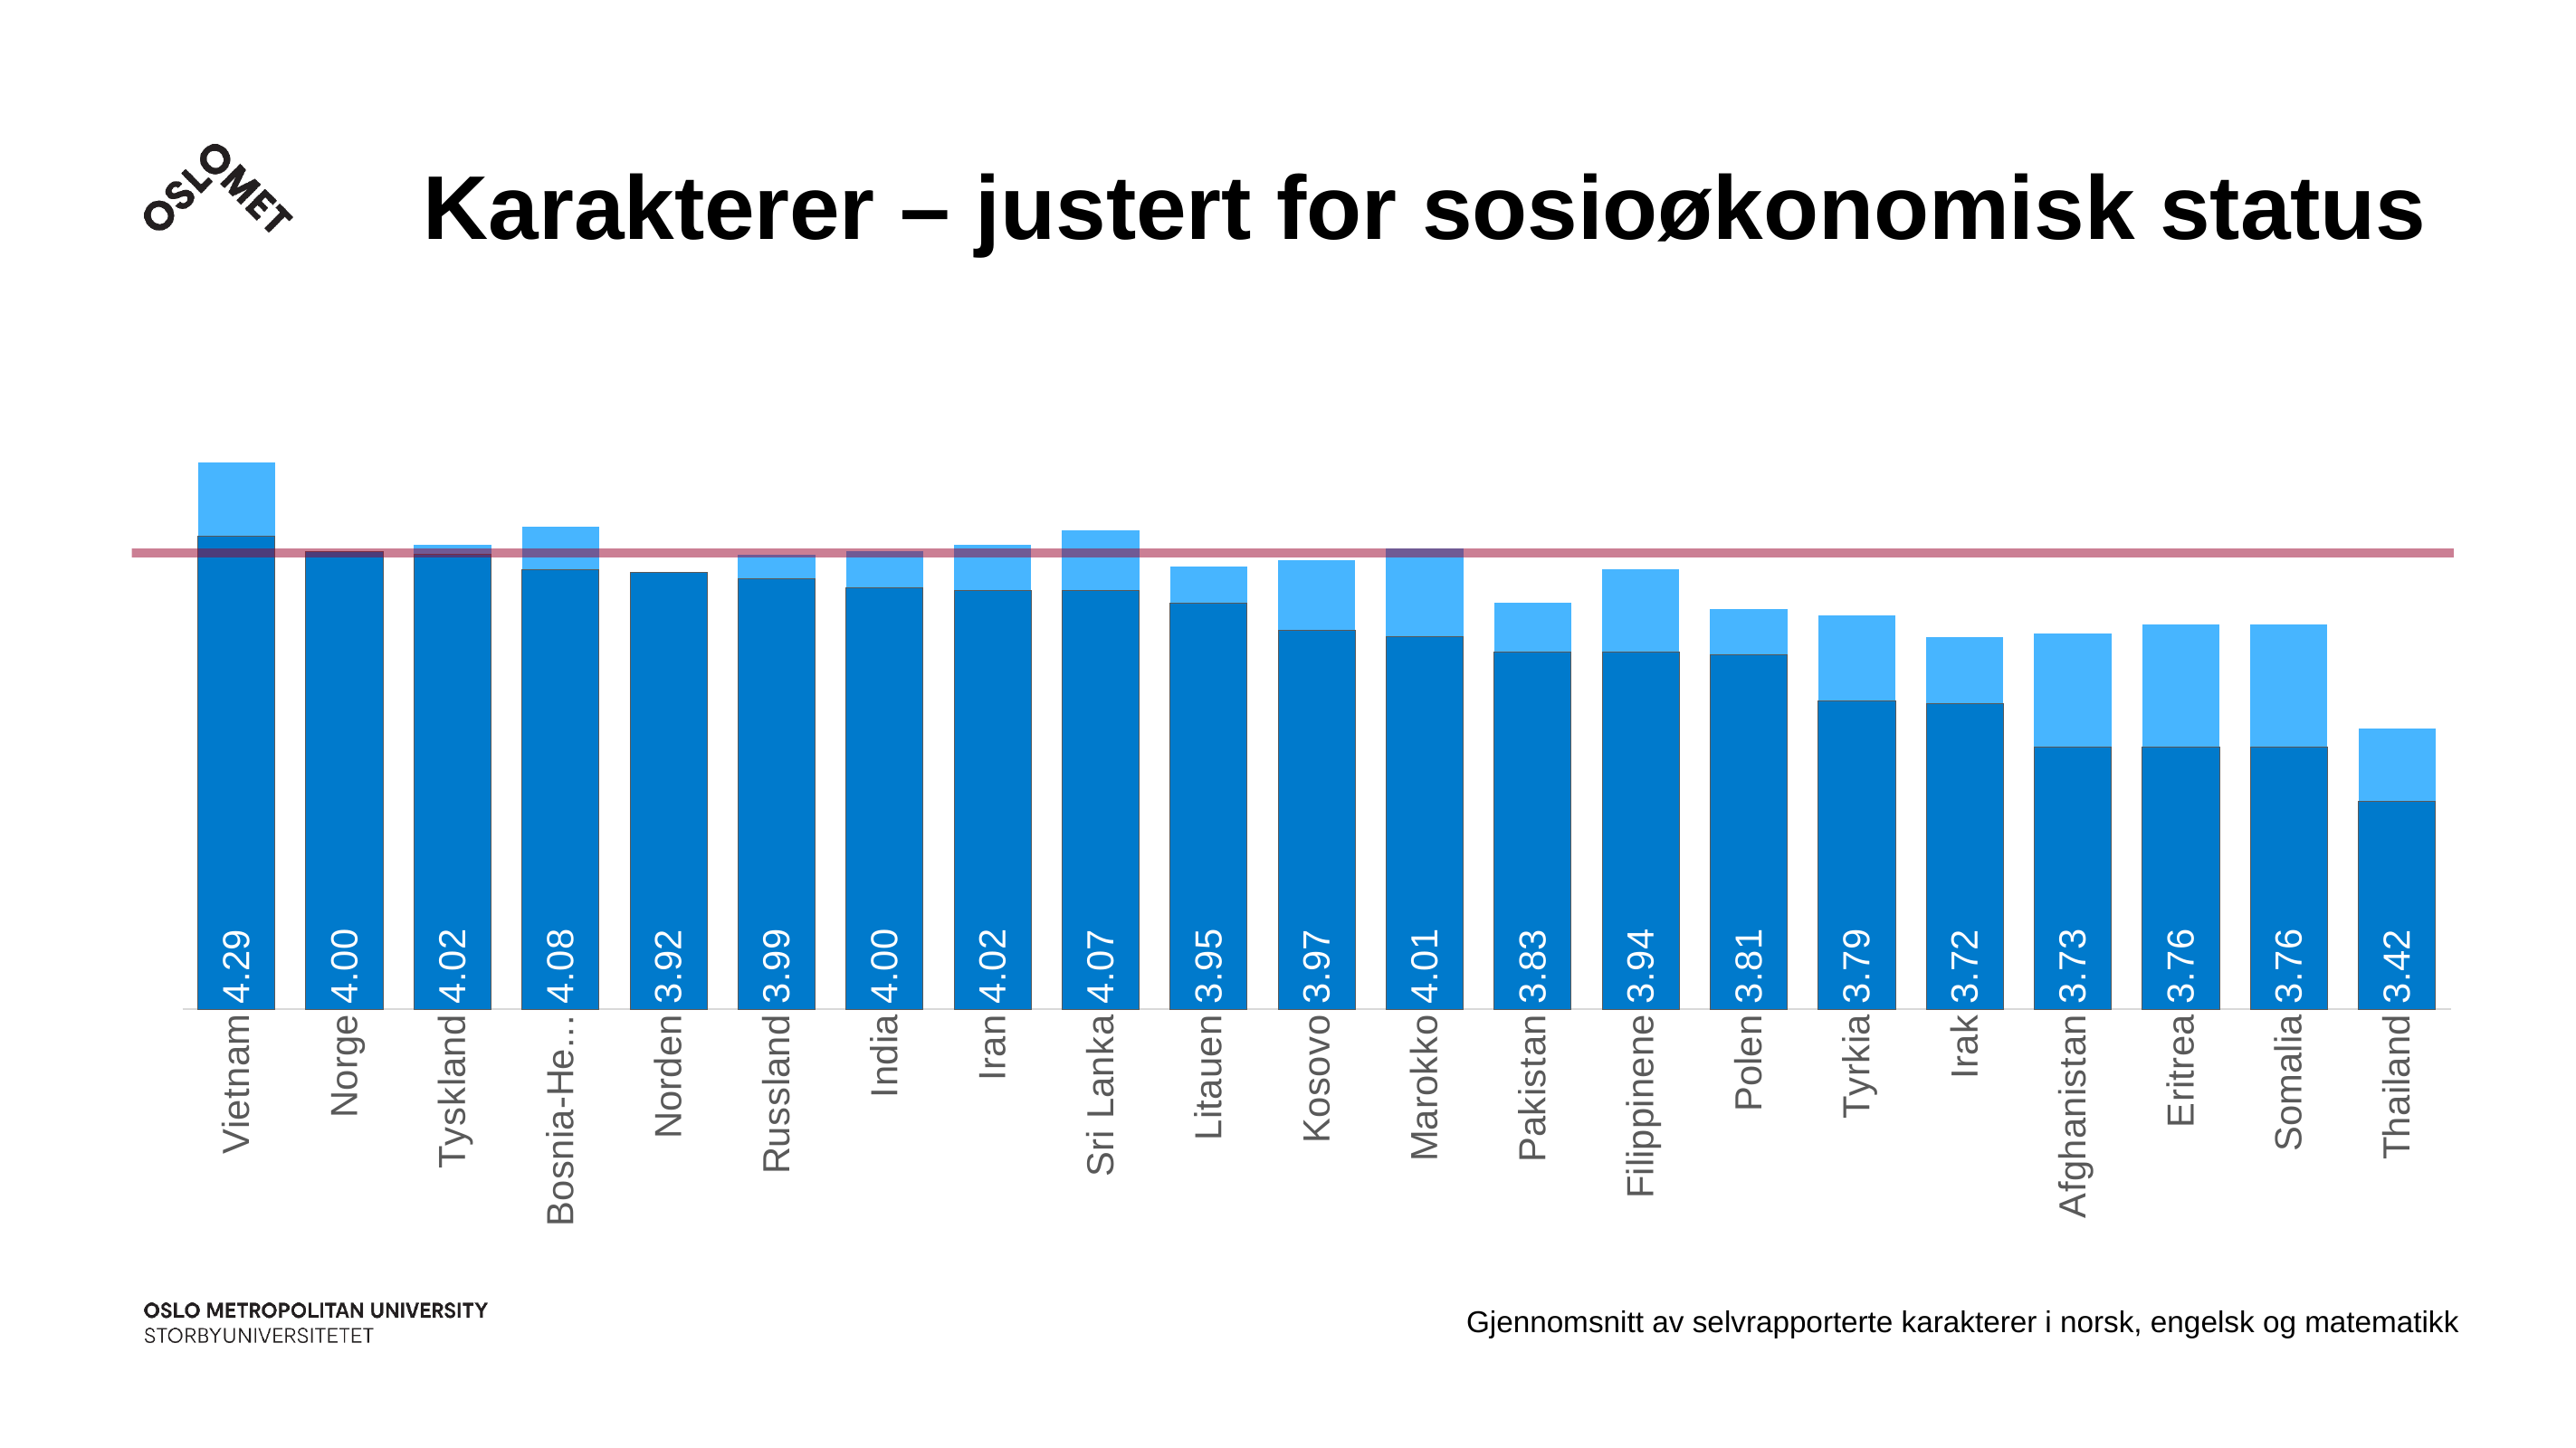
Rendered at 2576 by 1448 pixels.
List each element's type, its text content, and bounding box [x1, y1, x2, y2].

picture [144, 1302, 488, 1343]
picture [144, 144, 293, 233]
title Karakterer – justert for sosioøkonomisk status [423, 86, 2454, 260]
chart [161, 305, 2475, 1250]
text_box Gjennomsnitt av selvrapporterte karakterer i norsk, engelsk og matematikk [826, 1296, 2474, 1346]
